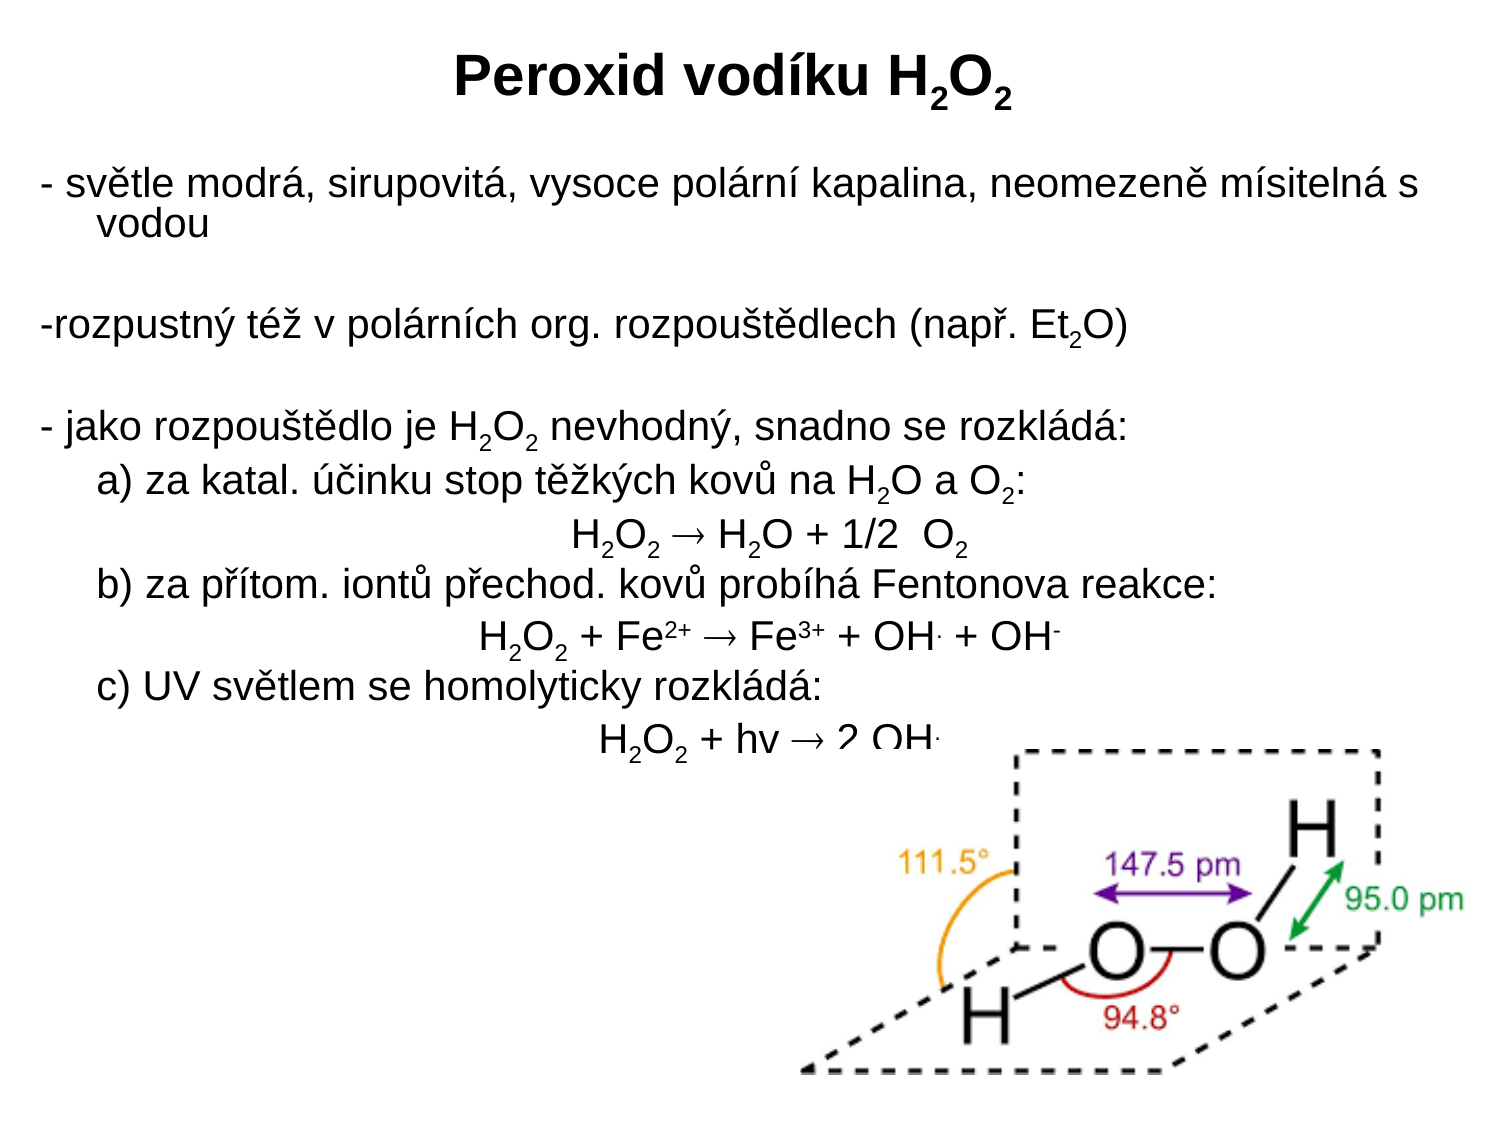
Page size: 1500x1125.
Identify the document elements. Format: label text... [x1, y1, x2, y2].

list Peroxid vodíku H2O2 - světle modrá, sirupovitá, vysoce polární kapalina, neomezeně mísitelná s vodou -rozpustný též v polárních org. rozpouštědlech (např. Et2O) - jako rozpouštědlo je H2O2 nevhodný, snadno se rozkládá: a) za katal. účinku stop těžkých kovů na H2O a O2: H2O2  H2O + 1/2 O2 b) za přítom. iontů přechod. kovů probíhá Fentonova reakce: H2O2 + Fe2+  Fe3+ + OH. + OH- c) UV světlem se homolyticky rozkládá: H2O2 + hv  2 OH. [24, 37, 1459, 839]
picture [799, 749, 1474, 1076]
